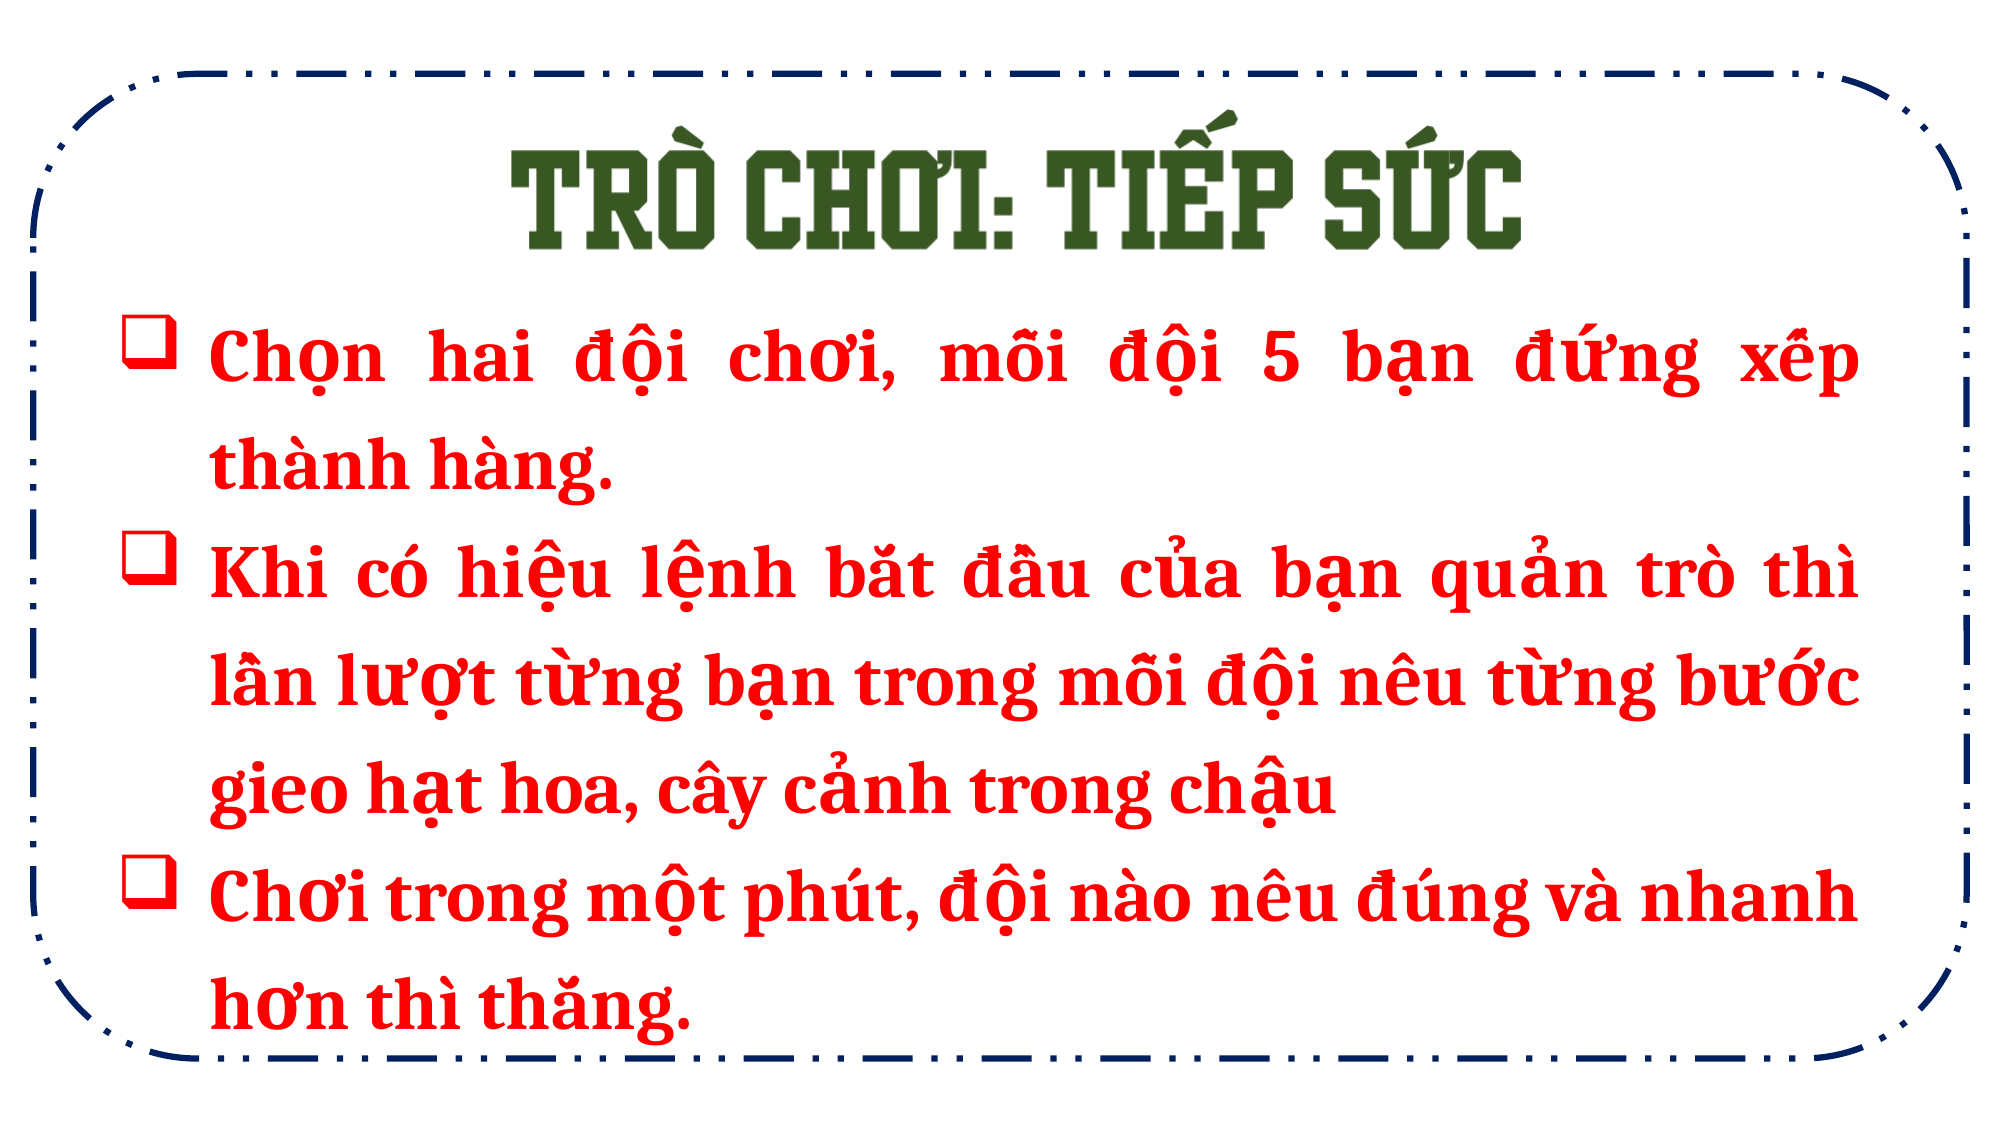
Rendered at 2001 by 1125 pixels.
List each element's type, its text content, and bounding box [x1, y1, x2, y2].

text_box Chọn hai đội chơi, mỗi đội 5 bạn đứng xếp thành hàng. Khi có hiệu lệnh bắt đầu của bạn quản trò thì lần lượt từng bạn trong mỗi đội nêu từng bước gieo hạt hoa, cây cảnh trong chậu Chơi trong một phút, đội nào nêu đúng và nhanh hơn thì thắng. [101, 281, 1875, 1052]
text_box [32, 72, 1968, 1043]
picture [440, 94, 1593, 334]
text_box [148, 1052, 1852, 1060]
